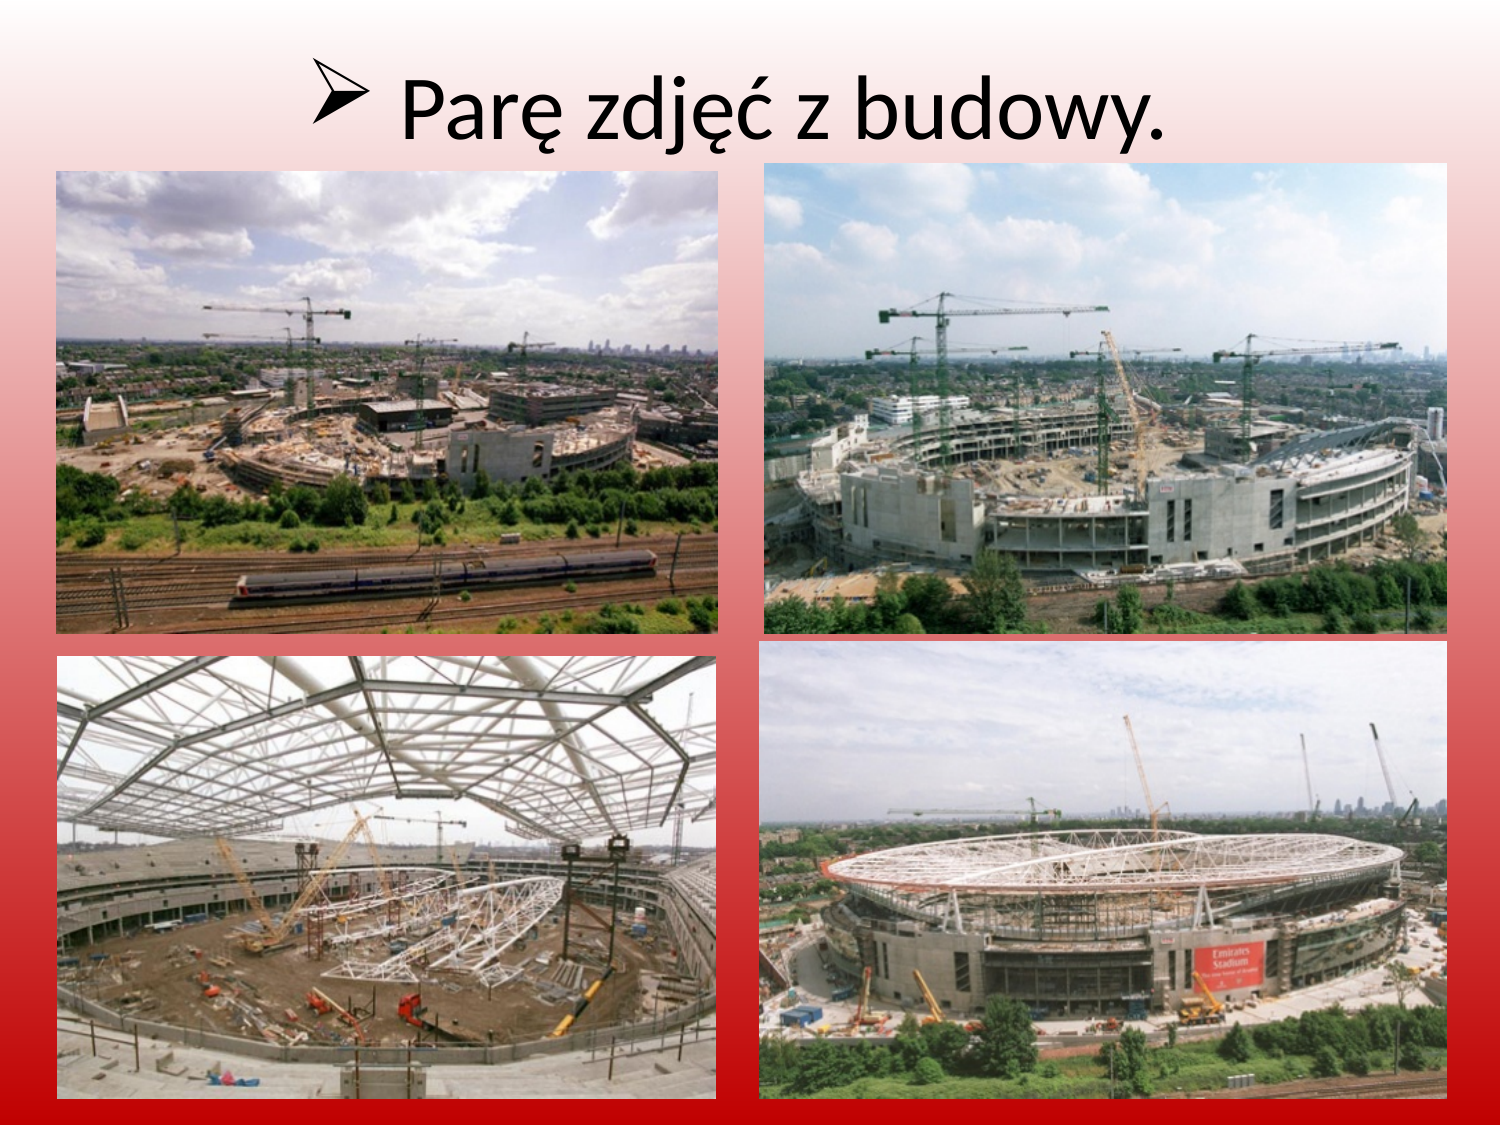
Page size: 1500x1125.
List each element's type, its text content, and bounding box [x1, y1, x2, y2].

picture [57, 656, 717, 1099]
picture [764, 163, 1447, 634]
picture [55, 170, 718, 634]
title Parę zdjęć z budowy. [73, 8, 1424, 197]
picture [759, 641, 1448, 1099]
